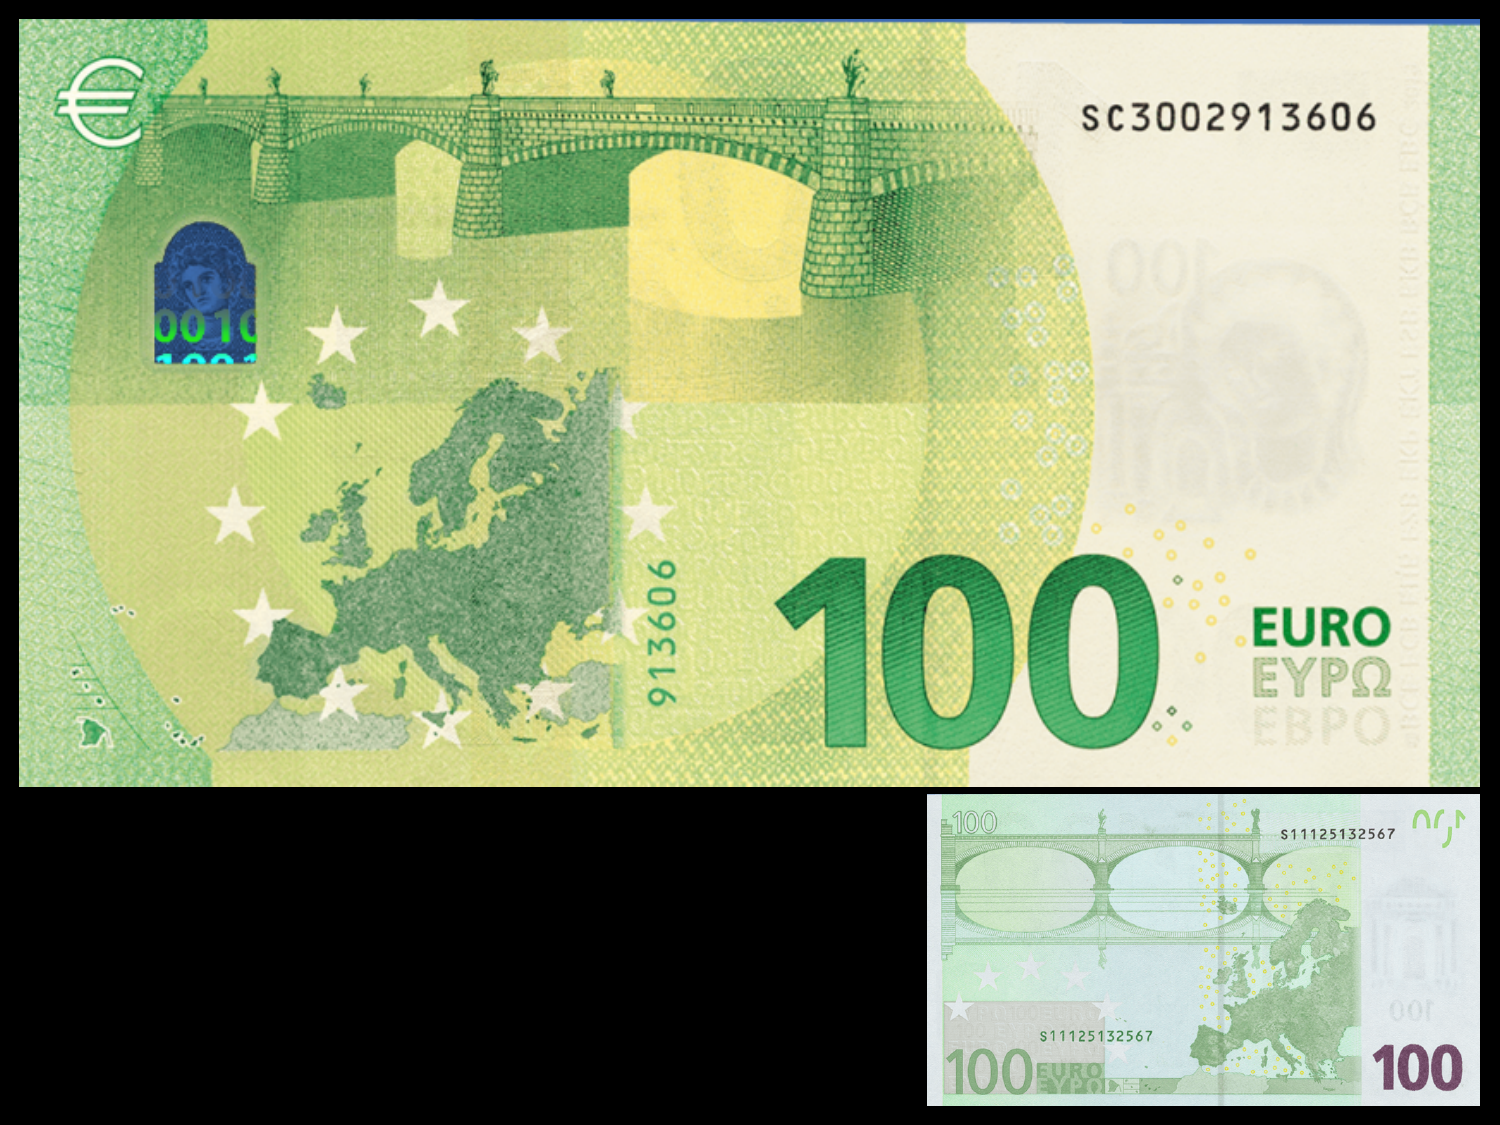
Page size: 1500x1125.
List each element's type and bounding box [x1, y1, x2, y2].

picture [926, 794, 1481, 1107]
picture [19, 18, 1481, 788]
